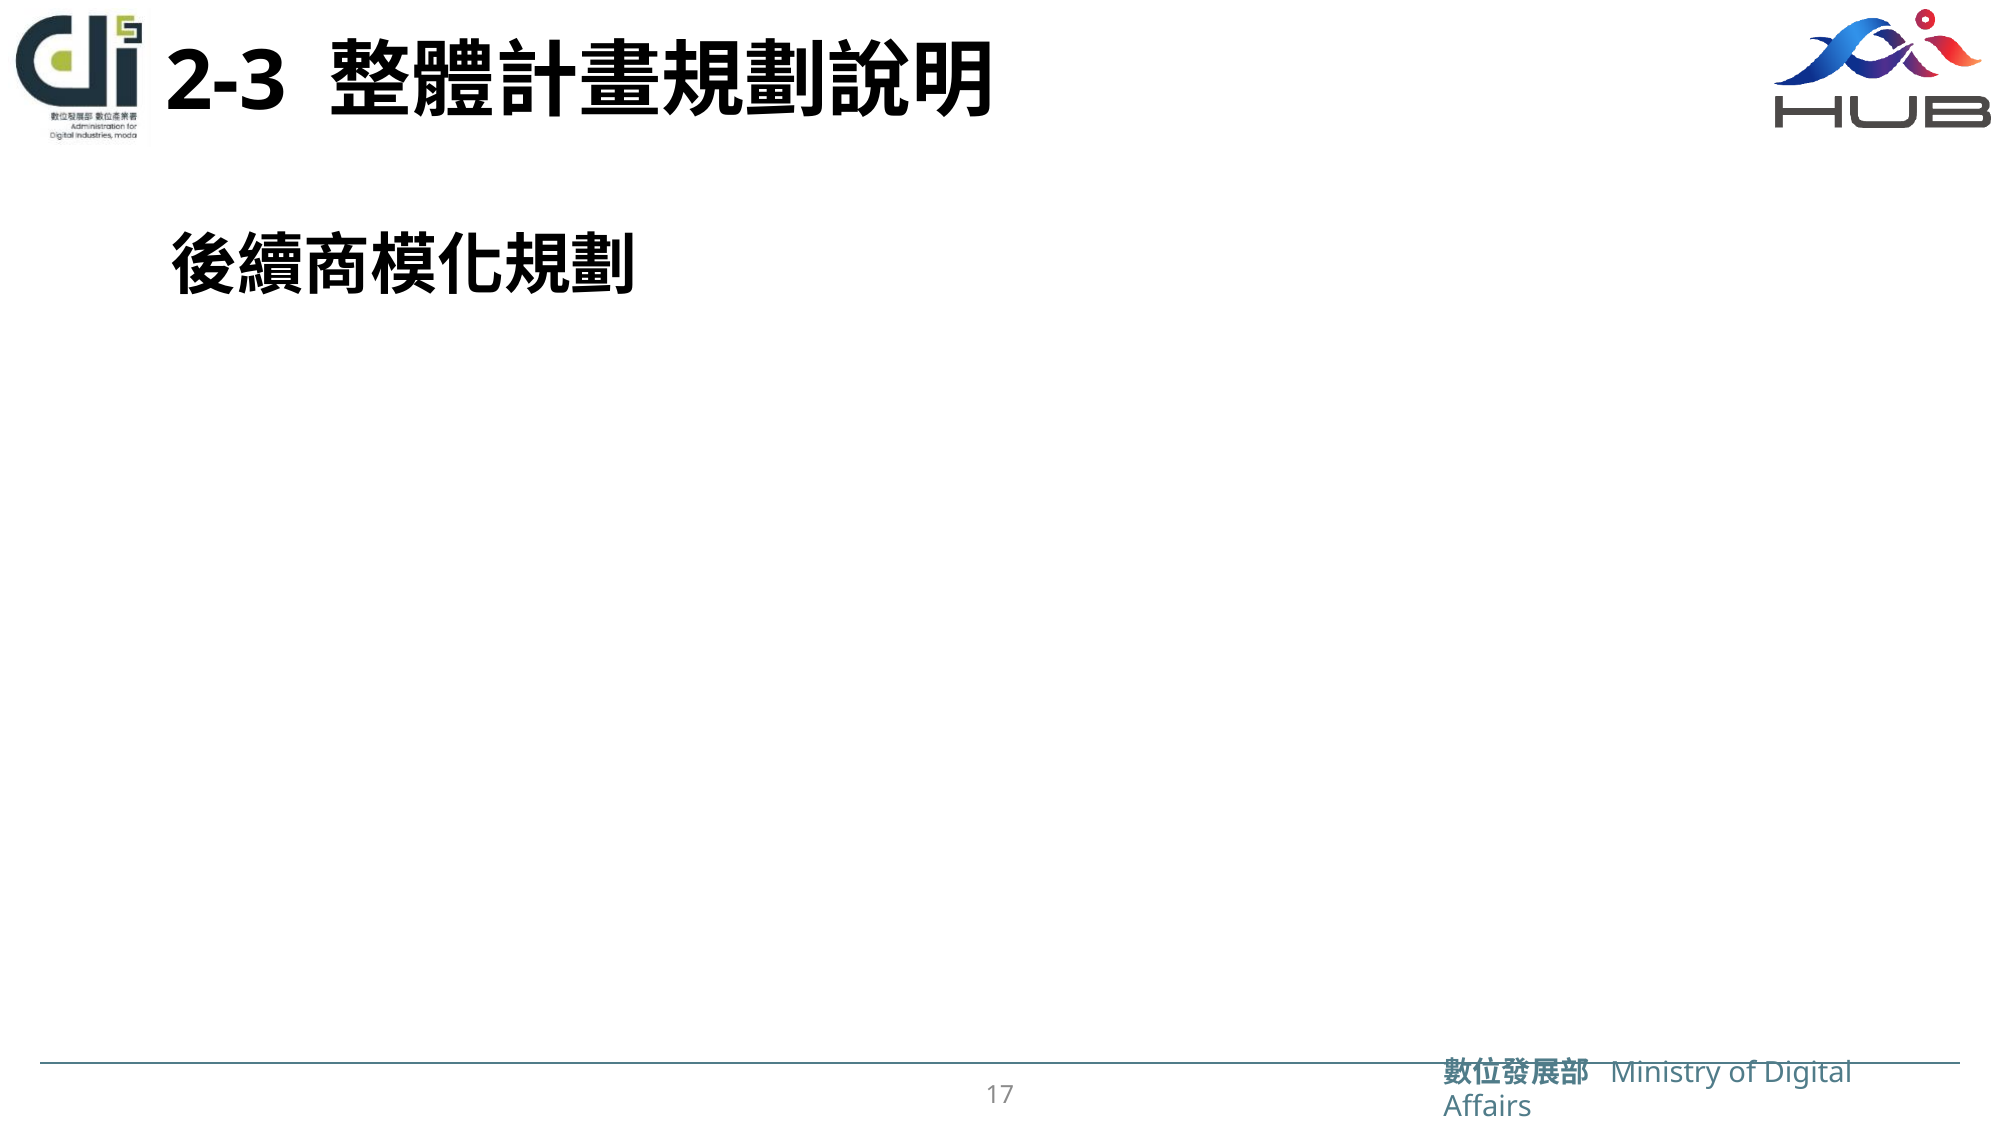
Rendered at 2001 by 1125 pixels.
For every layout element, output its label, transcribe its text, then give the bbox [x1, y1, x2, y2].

title 2-3 整體計畫規劃說明 [153, 8, 1943, 145]
picture [1943, 9, 1991, 128]
text_box 後續商模化規劃 [155, 214, 653, 309]
picture [8, 8, 151, 147]
slide_number 16 [852, 1080, 1148, 1111]
